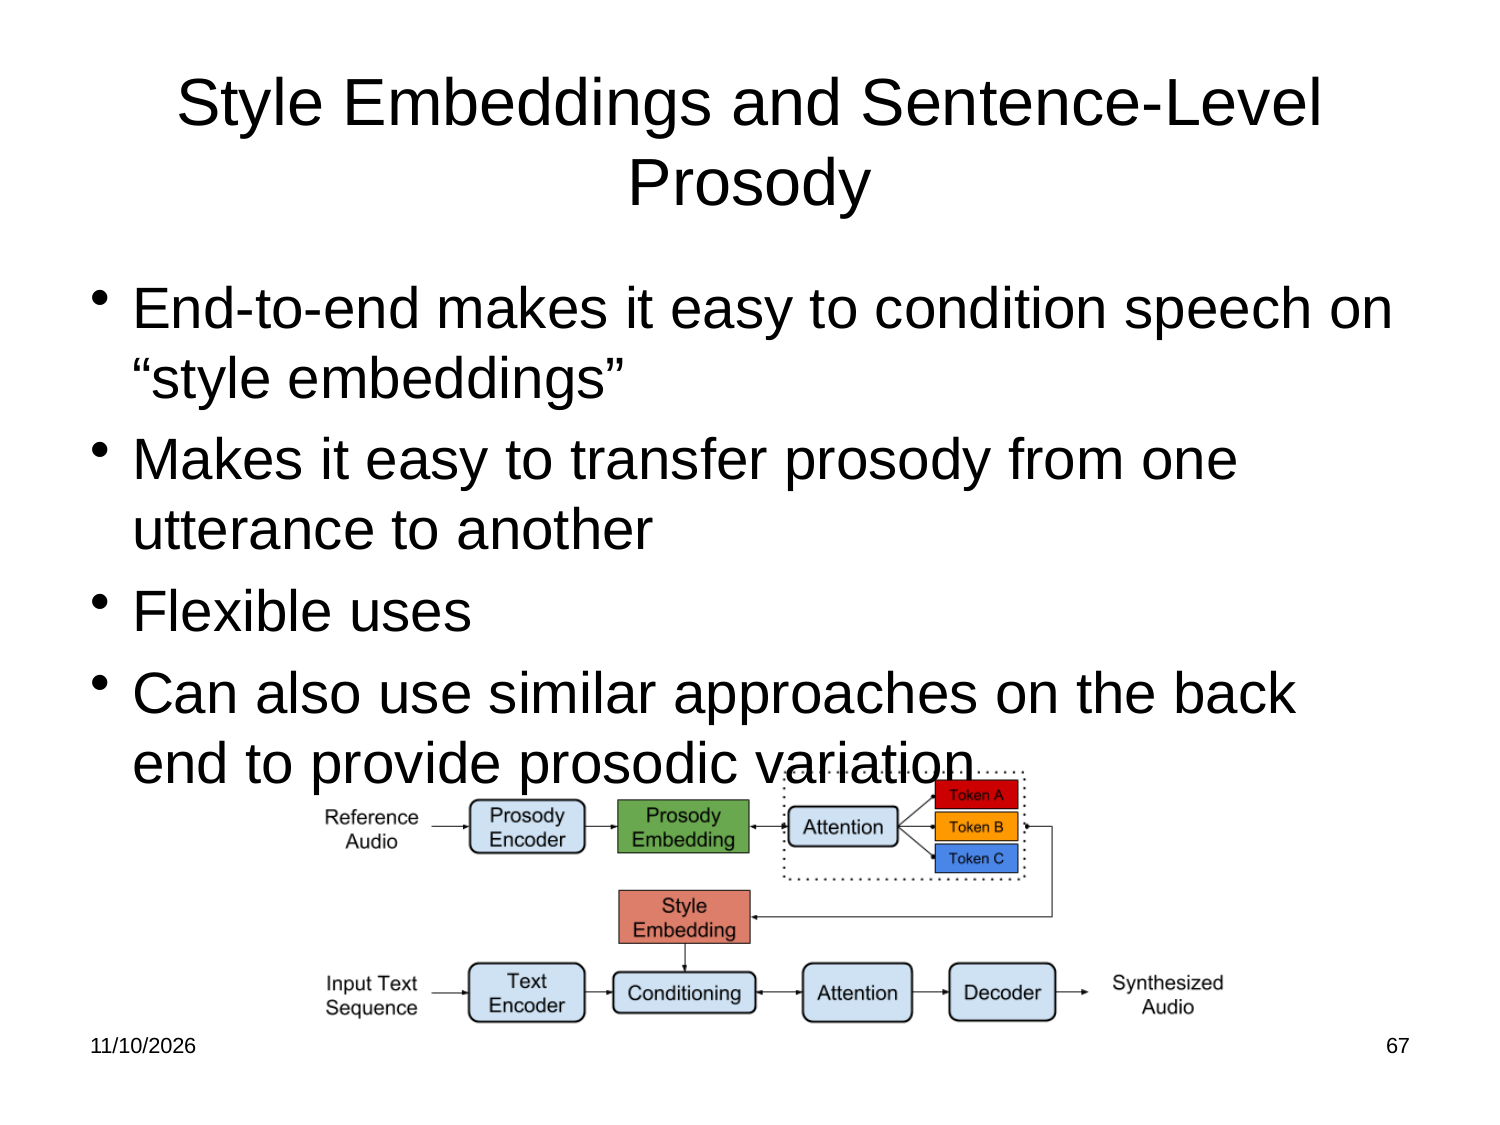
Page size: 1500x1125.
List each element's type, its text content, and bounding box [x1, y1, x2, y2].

picture [290, 753, 1251, 1063]
slide_number 67 [1074, 1024, 1426, 1103]
list End-to-end makes it easy to condition speech on “style embeddings” Makes it easy to transfer prosody from one utterance to another Flexible uses Can also use similar approaches on the back end to provide prosodic variation [75, 262, 1425, 1005]
title Style Embeddings and Sentence-Level Prosody [75, 45, 1425, 233]
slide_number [74, 1024, 426, 1103]
